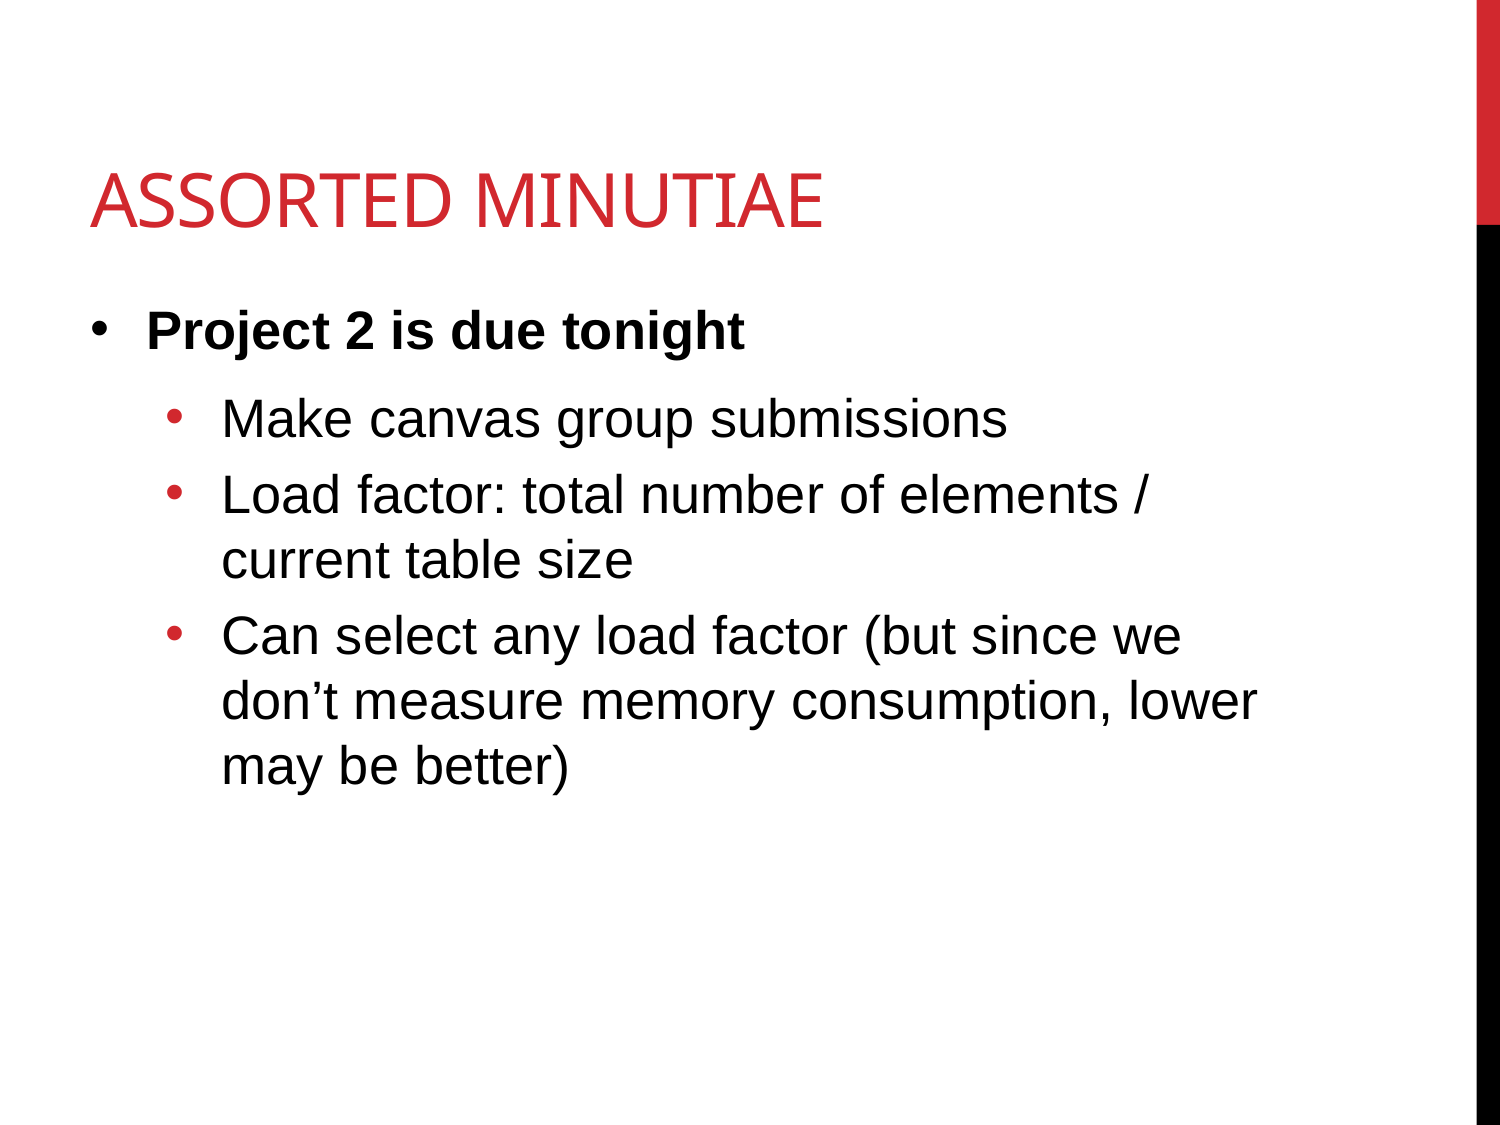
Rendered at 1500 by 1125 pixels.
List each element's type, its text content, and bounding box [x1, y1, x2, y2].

title Assorted Minutiae [75, 25, 1325, 250]
list Project 2 is due tonight Make canvas group submissions Load factor: total number of elements / current table size Can select any load factor (but since we don’t measure memory consumption, lower may be better) [75, 287, 1325, 1052]
